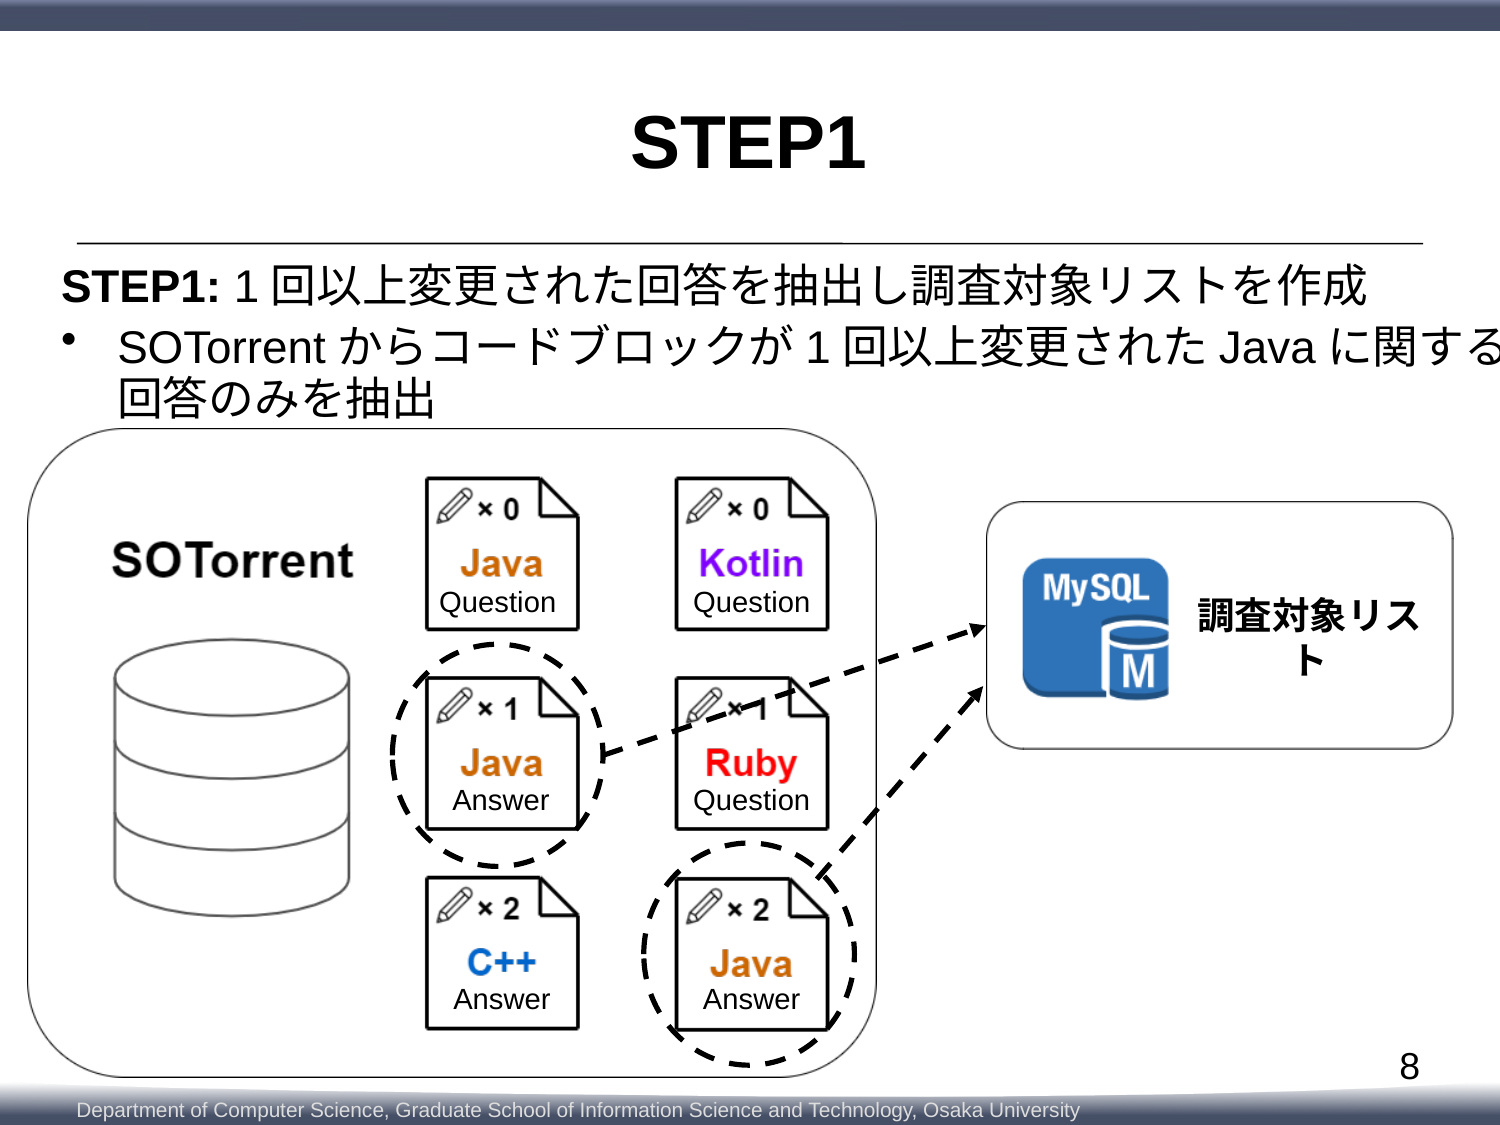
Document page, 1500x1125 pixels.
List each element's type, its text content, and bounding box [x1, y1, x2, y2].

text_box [816, 685, 984, 880]
slide_number 8 [1246, 1034, 1436, 1083]
title STEP1 [74, 44, 1424, 233]
list STEP1: 1回以上変更された回答を抽出し調査対象リストを作成 SOTorrentからコードブロックが1回以上変更されたJavaに関する 回答のみを抽出 [45, 251, 1500, 419]
picture [0, 1082, 1500, 1125]
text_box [602, 625, 980, 756]
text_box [985, 501, 1454, 750]
picture [27, 427, 877, 1078]
picture [0, 0, 1500, 31]
